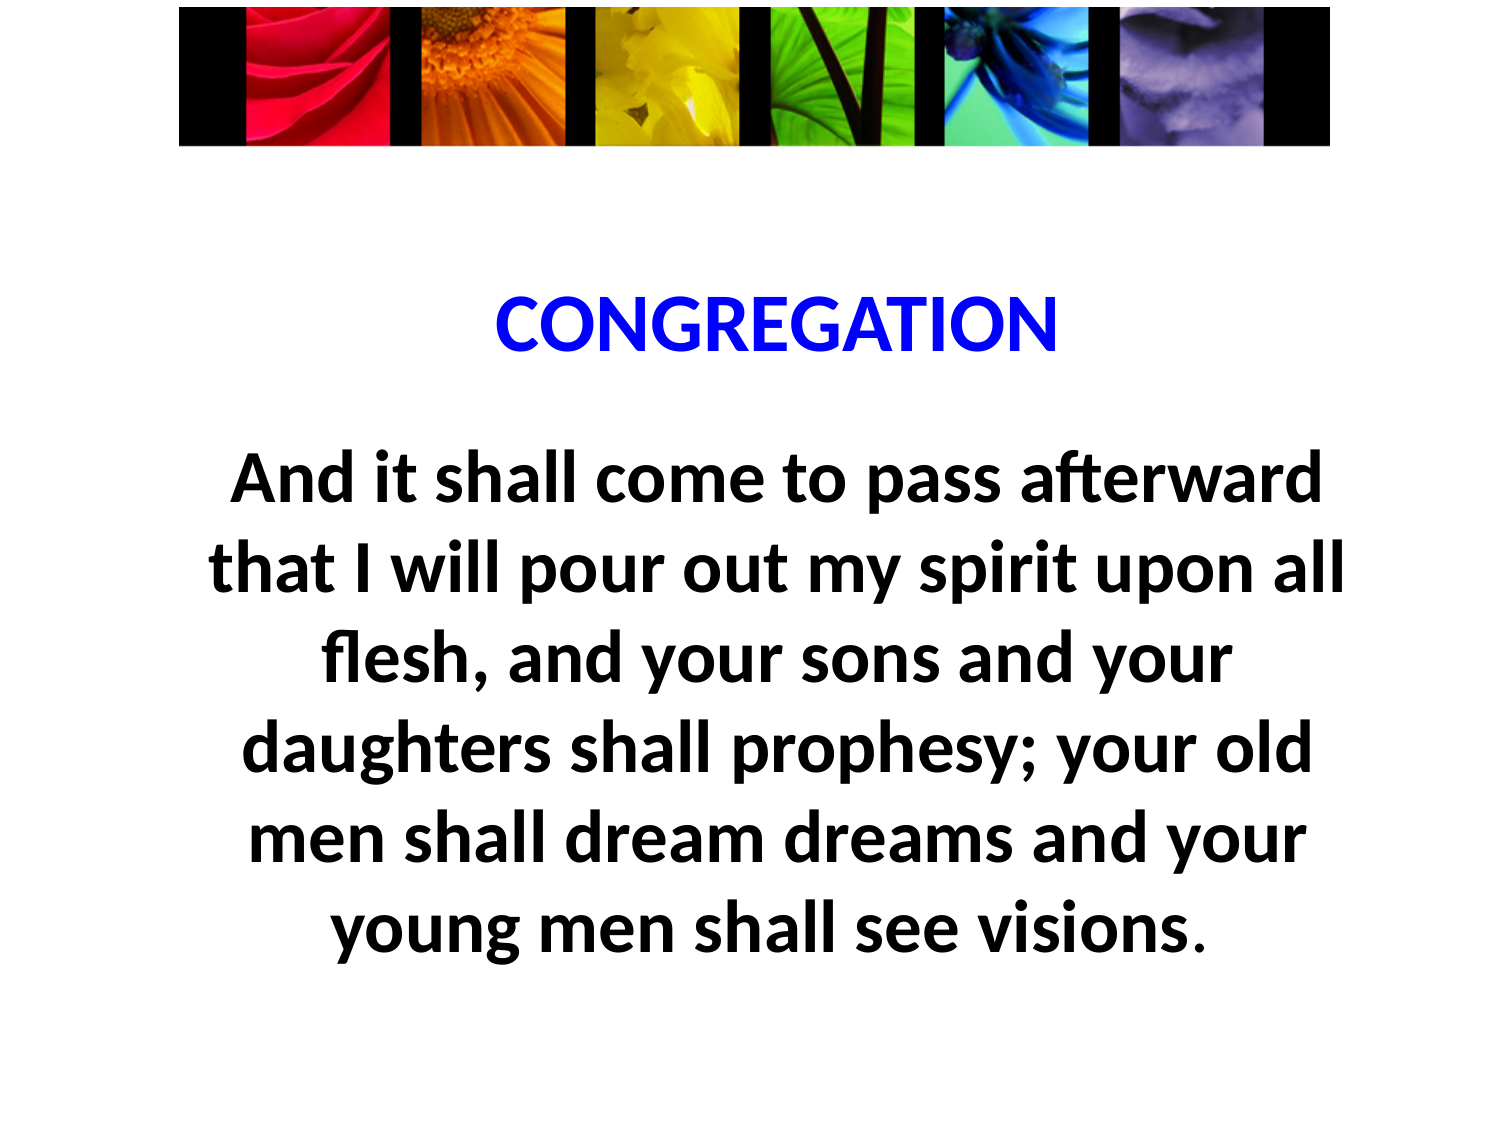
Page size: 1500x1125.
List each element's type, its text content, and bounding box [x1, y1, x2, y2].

picture [0, 6, 1500, 838]
text_box CONGREGATION And it shall come to pass afterward that I will pour out my spirit upon all flesh, and your sons and your daughters shall prophesy; your old men shall dream dreams and your young men shall see visions. [152, 845, 1405, 975]
